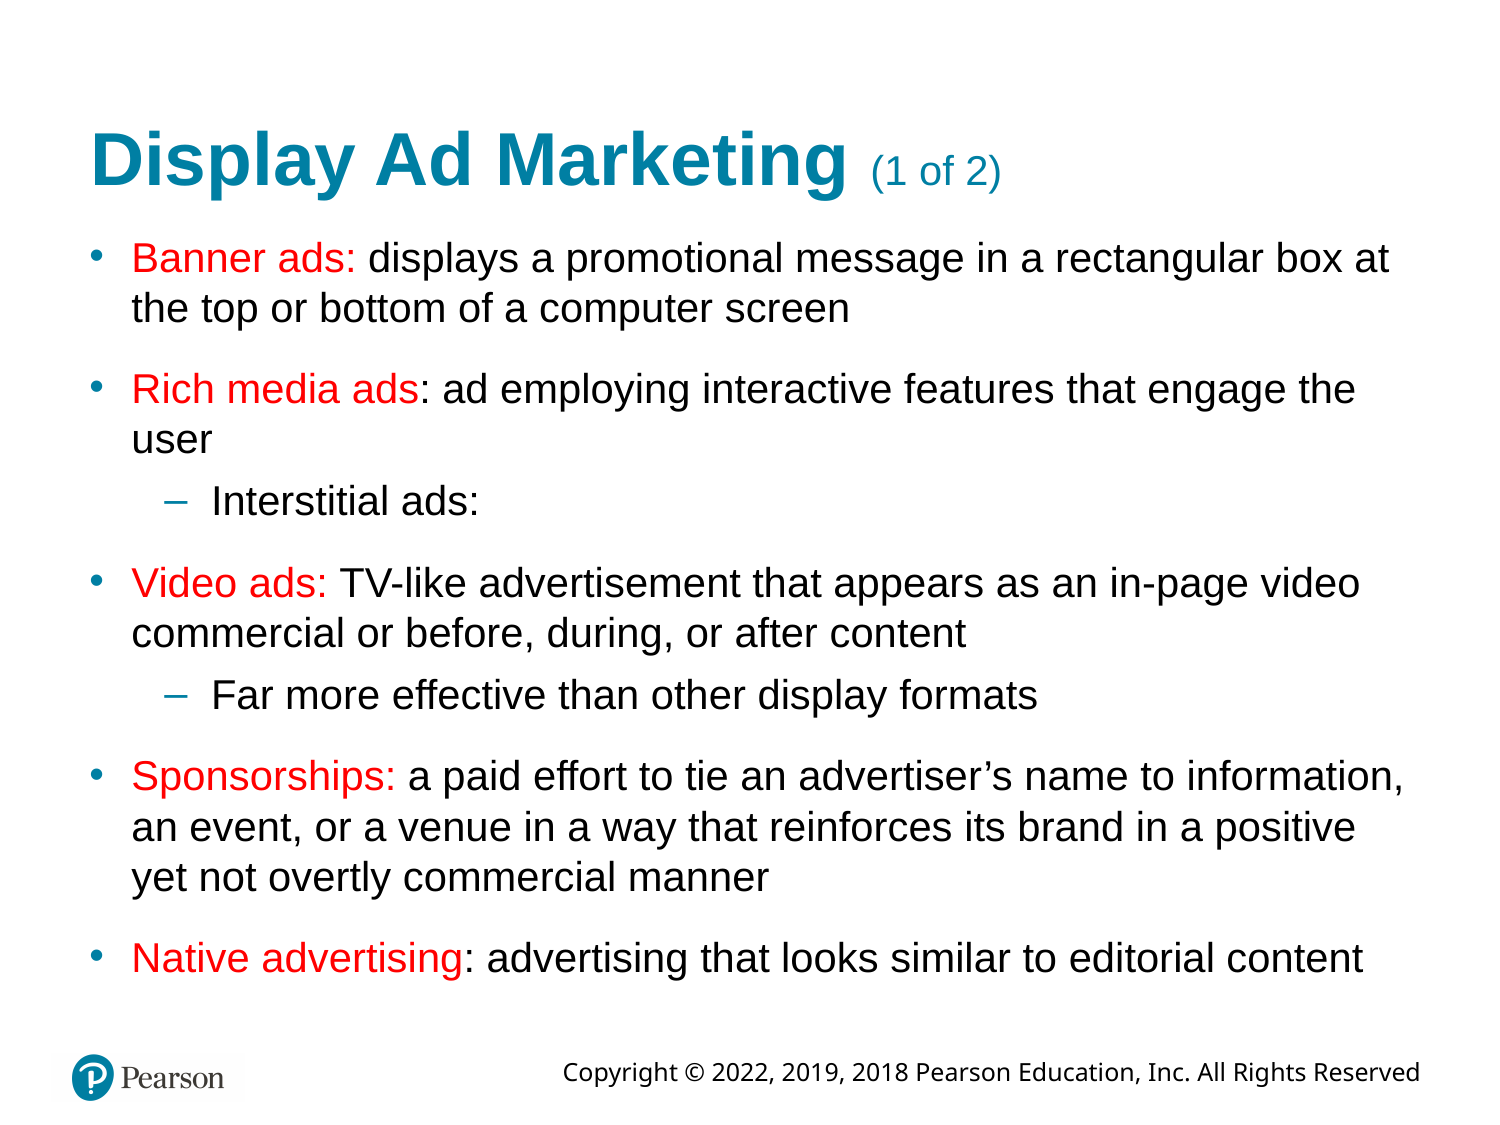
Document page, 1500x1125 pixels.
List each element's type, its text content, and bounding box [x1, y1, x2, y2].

list Banner ads: displays a promotional message in a rectangular box at the top or bottom of a computer screen Rich media ads: ad employing interactive features that engage the user Interstitial ads: Video ads: TV-like advertisement that appears as an in-page video commercial or before, during, or after content Far more effective than other display formats Sponsorships: a paid effort to tie an advertiser’s name to information, an event, or a venue in a way that reinforces its brand in a positive yet not overtly commercial manner Native advertising: advertising that looks similar to editorial content [74, 215, 1425, 877]
title Display Ad Marketing (1 of 2) [75, 35, 1425, 215]
picture [51, 1053, 245, 1102]
